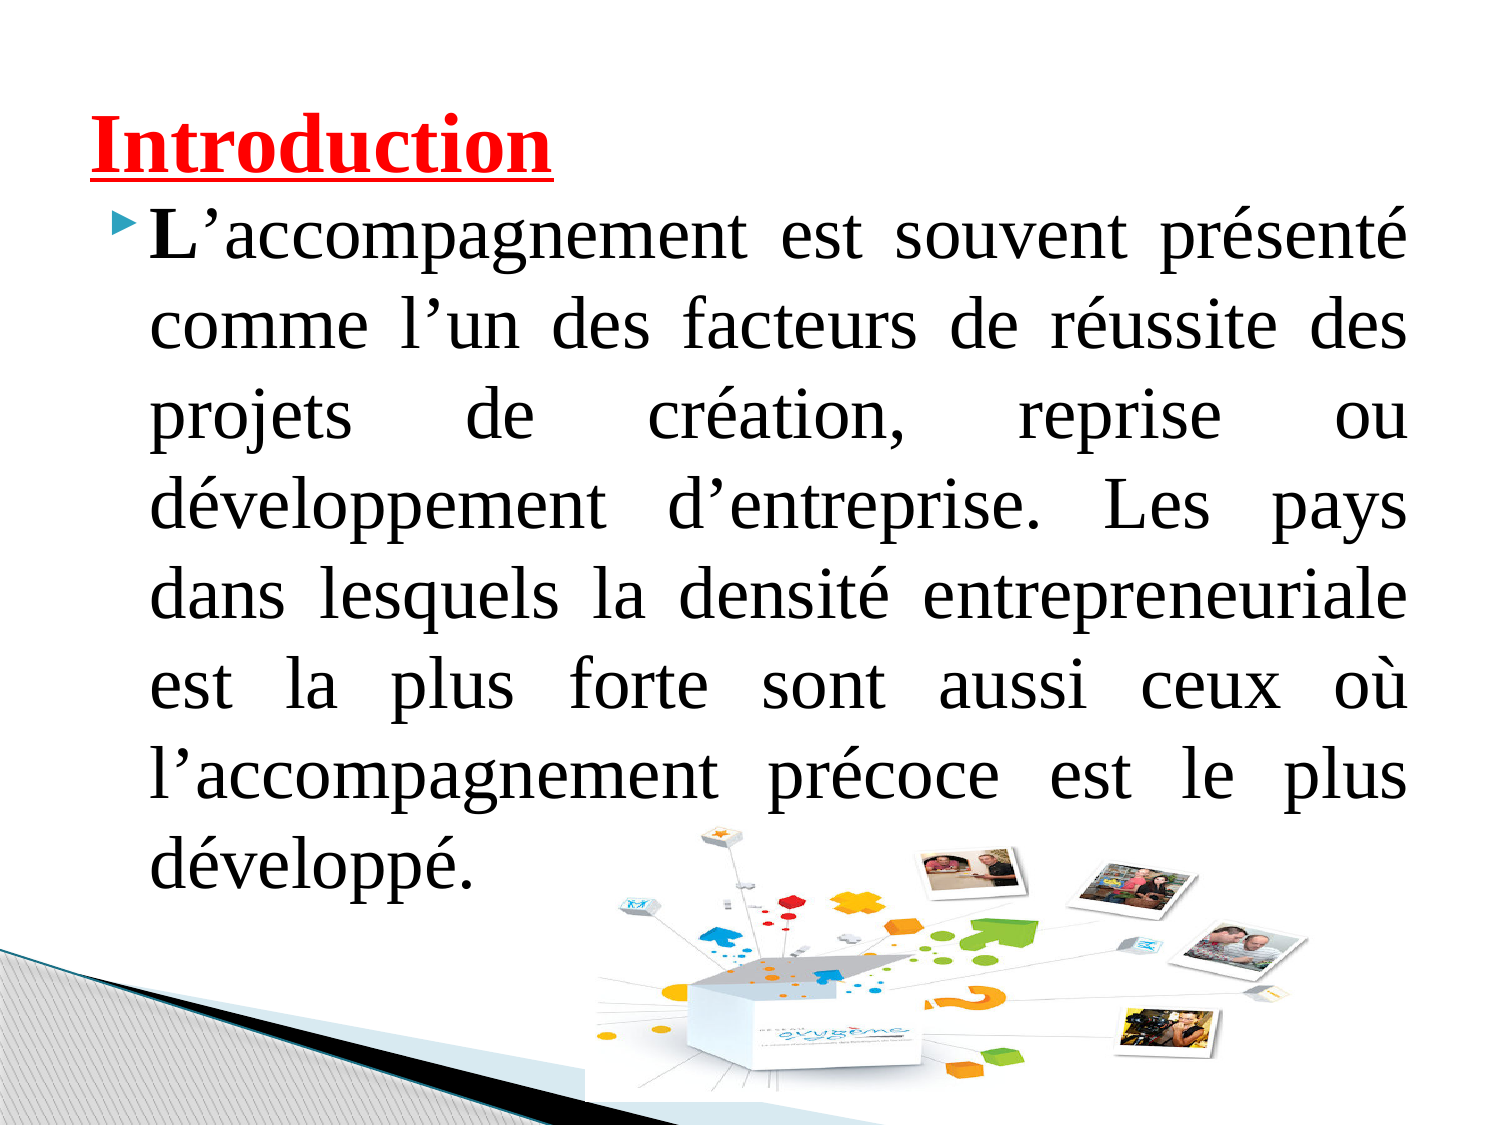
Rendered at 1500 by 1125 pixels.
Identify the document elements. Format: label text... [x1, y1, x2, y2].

title Introduction [75, 45, 1425, 233]
list L’accompagnement est souvent présenté comme l’un des facteurs de réussite des projets de création, reprise ou développement d’entreprise. Les pays dans lesquels la densité entrepreneuriale est la plus forte sont aussi ceux où l’accompagnement précoce est le plus développé. [75, 233, 1425, 986]
picture [585, 820, 1337, 1102]
